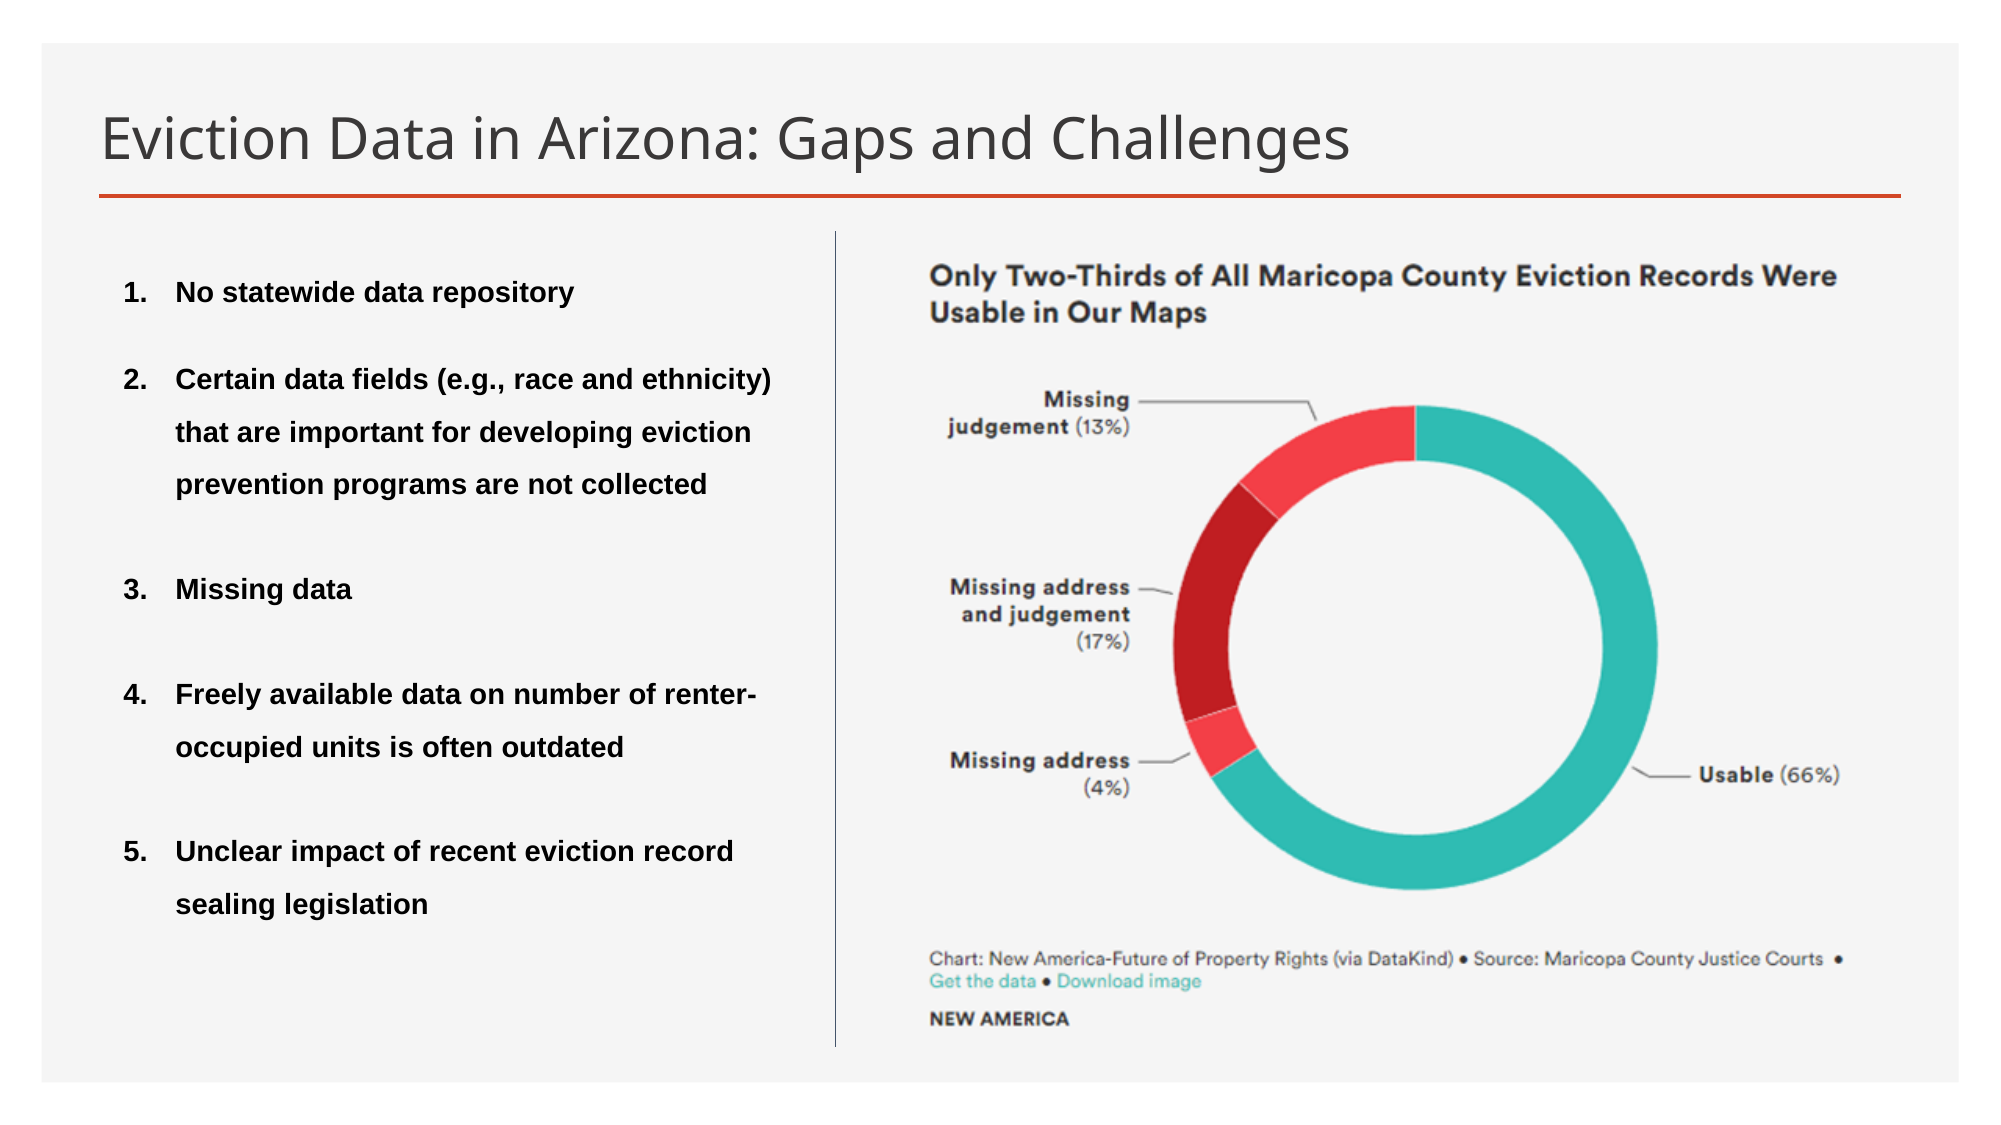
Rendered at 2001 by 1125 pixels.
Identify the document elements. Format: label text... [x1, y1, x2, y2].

text_box No statewide data repository Certain data fields (e.g., race and ethnicity) that are important for developing eviction prevention programs are not collected Missing data Freely available data on number of renter-occupied units is often outdated Unclear impact of recent eviction record sealing legislation [85, 248, 795, 720]
title Eviction Data in Arizona: Gaps and Challenges [85, 73, 1726, 179]
picture [917, 248, 1860, 1040]
